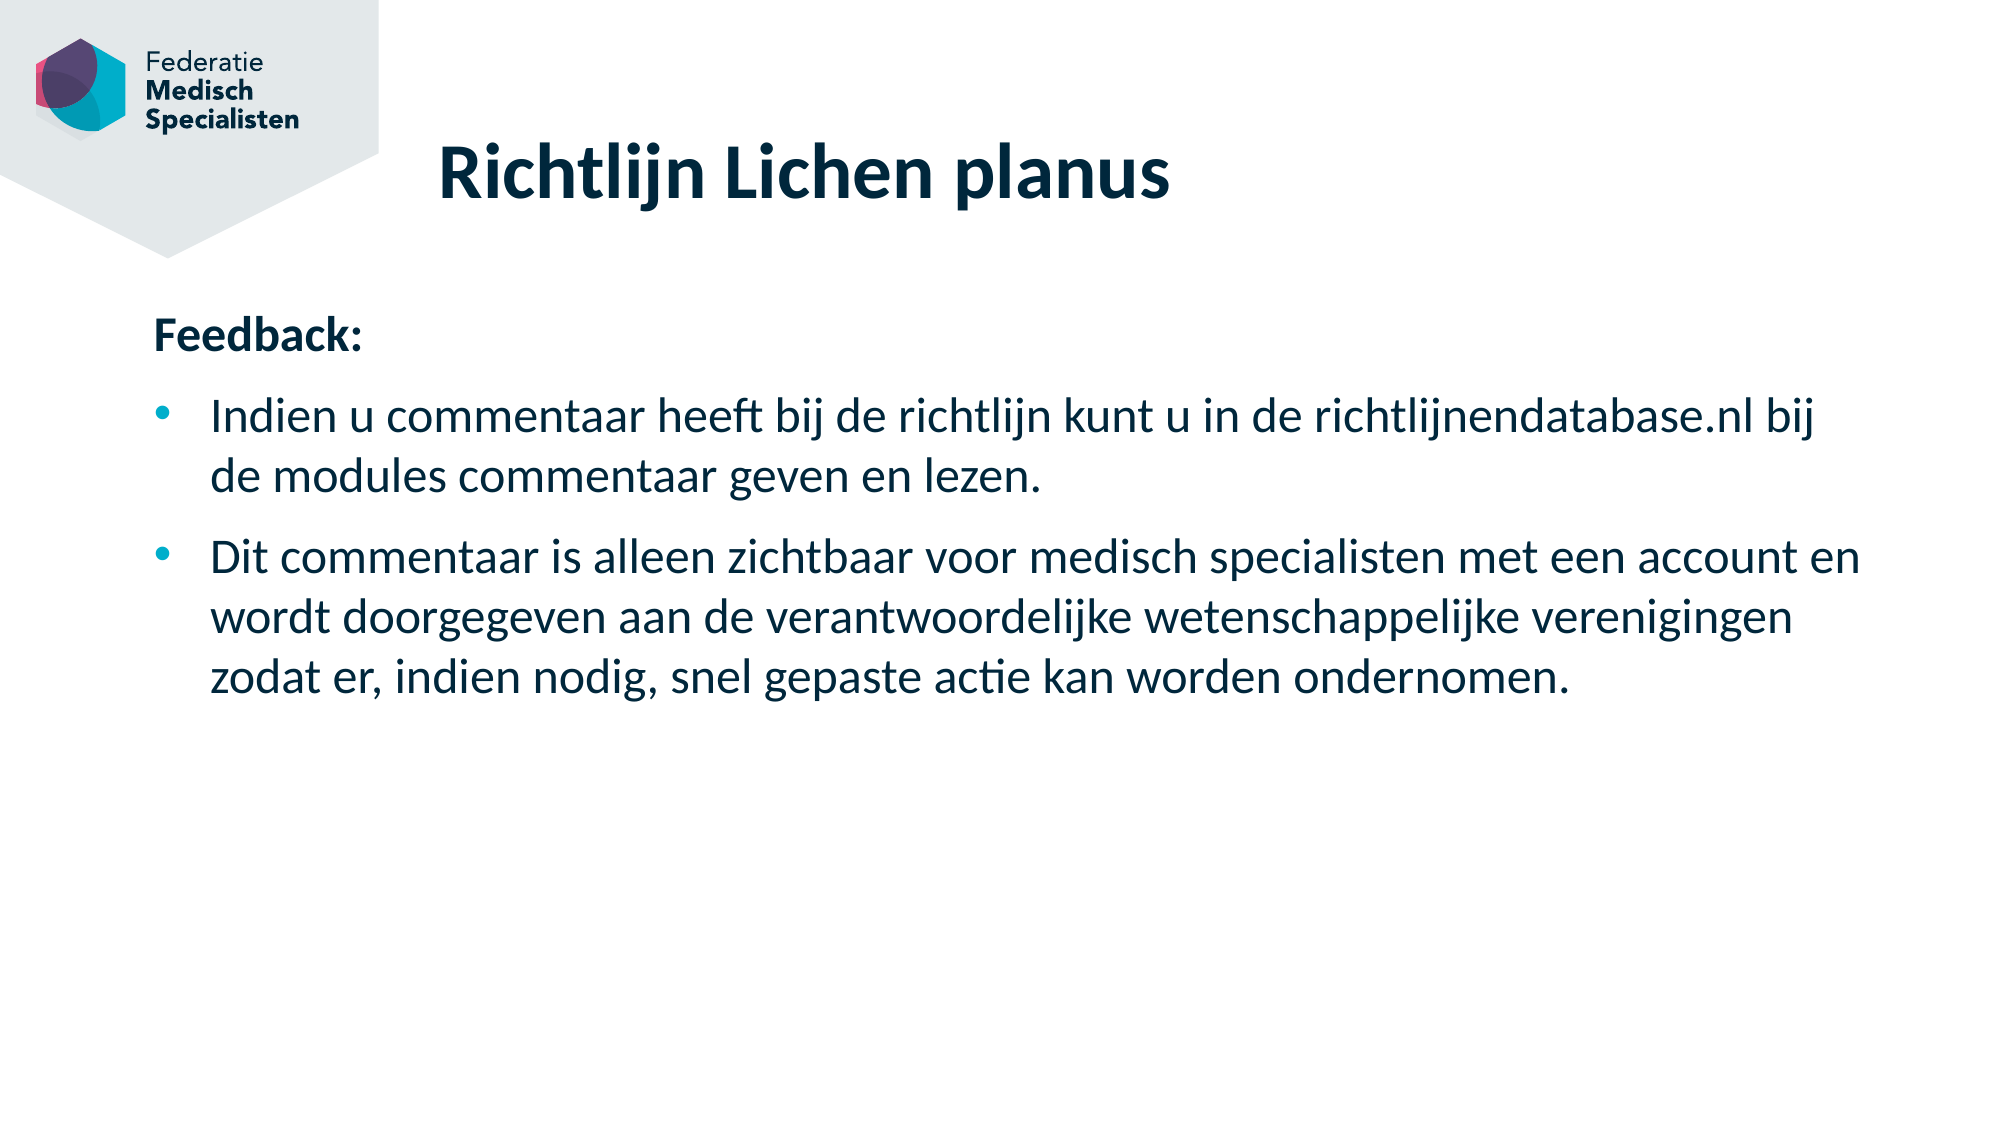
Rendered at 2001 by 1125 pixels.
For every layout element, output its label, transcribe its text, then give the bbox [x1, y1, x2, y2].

title Richtlijn Lichen planus [438, 60, 1862, 274]
list Feedback: Indien u commentaar heeft bij de richtlijn kunt u in de richtlijnendatabase.nl bij de modules commentaar geven en lezen. Dit commentaar is alleen zichtbaar voor medisch specialisten met een account en wordt doorgegeven aan de verantwoordelijke wetenschappelijke verenigingen zodat er, indien nodig, snel gepaste actie kan worden ondernomen. [153, 301, 1867, 1011]
